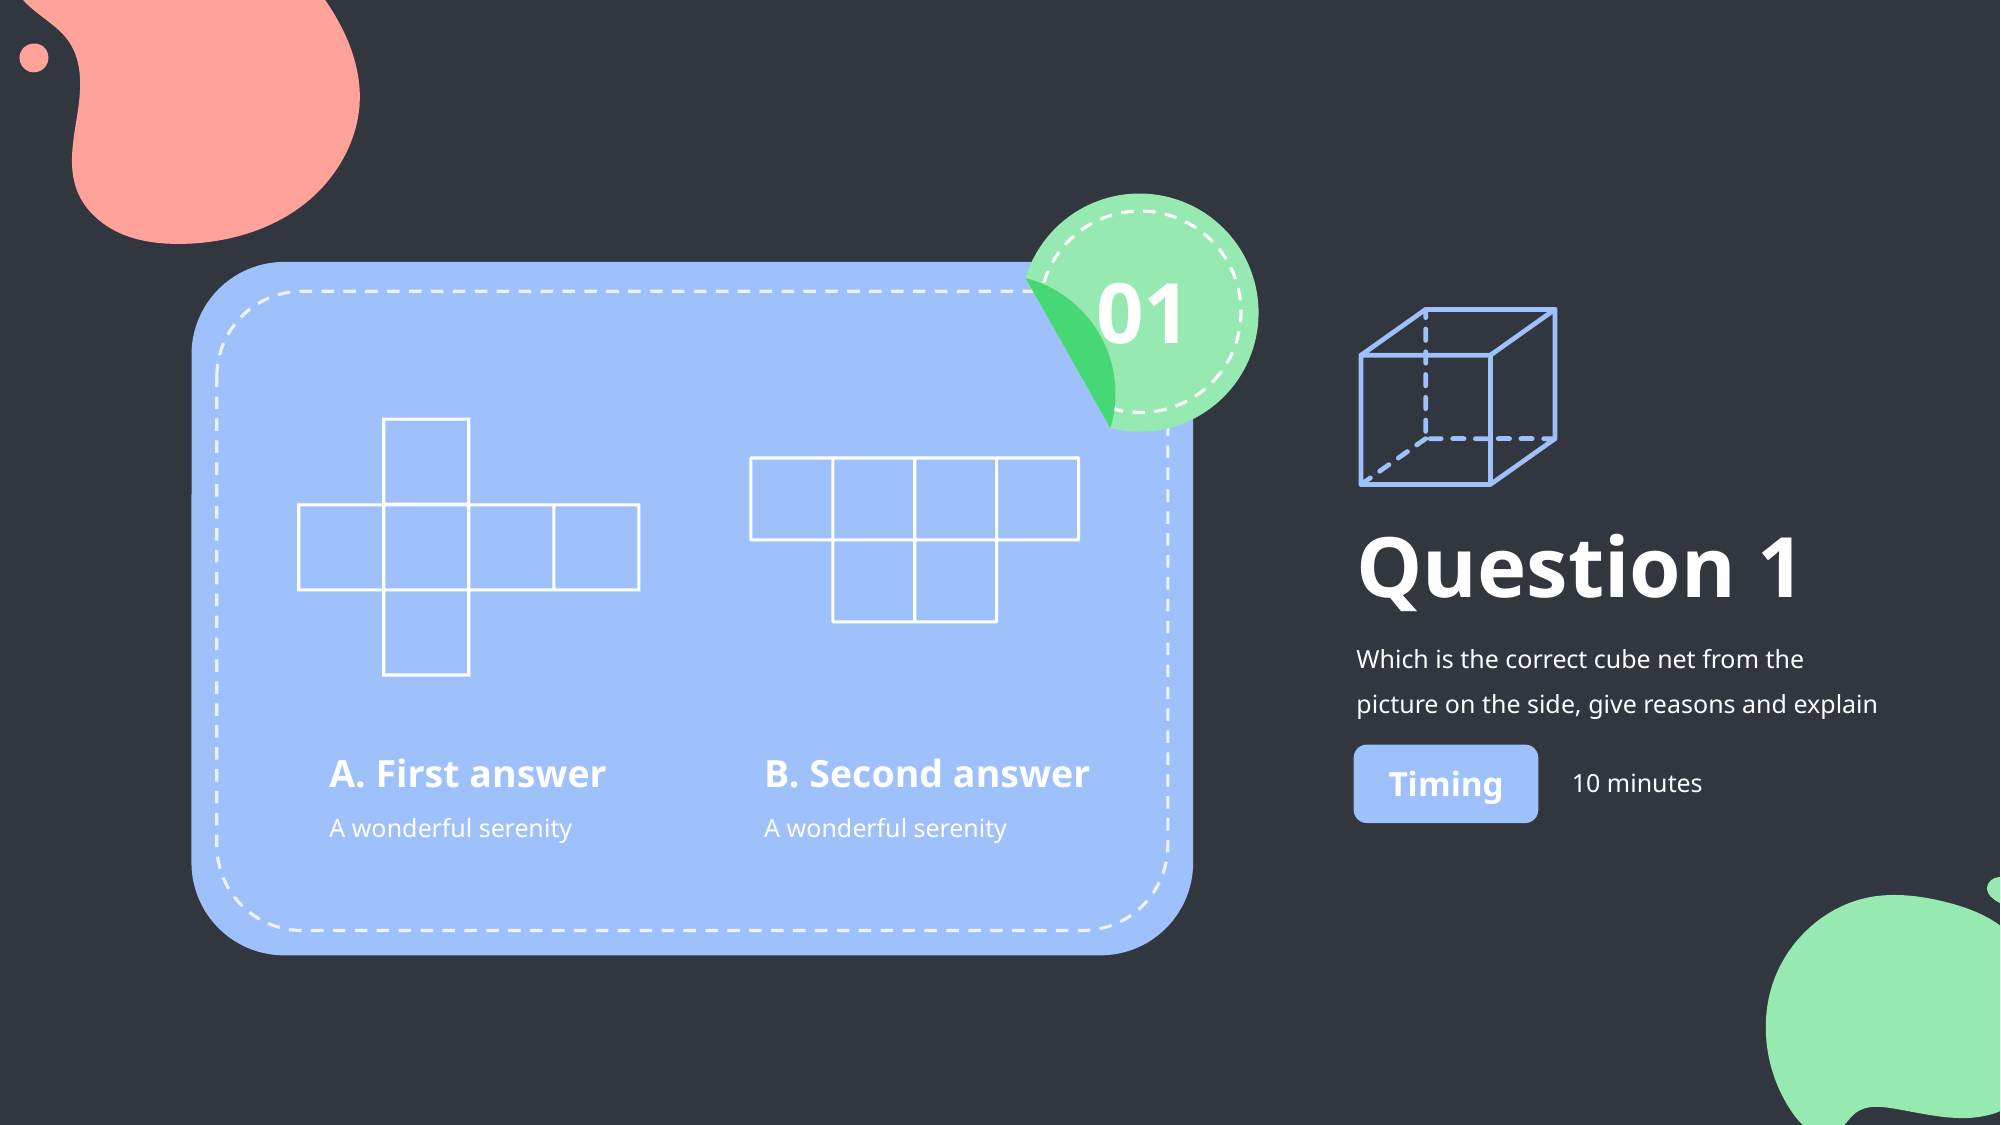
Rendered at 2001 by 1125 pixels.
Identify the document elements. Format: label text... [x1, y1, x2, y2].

text_box [215, 290, 1169, 932]
text_box Which is the correct cube net from the picture on the side, give reasons and explain [1341, 626, 1895, 726]
text_box [749, 456, 1081, 624]
list Question 1 [1341, 502, 1977, 626]
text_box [1358, 306, 1558, 487]
text_box [297, 417, 641, 677]
text_box 10 minutes [1557, 760, 1742, 805]
text_box [190, 260, 1195, 957]
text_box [990, 195, 1264, 419]
text_box A wonderful serenity [314, 803, 628, 851]
text_box A. First answer [314, 742, 628, 803]
text_box Timing [1362, 755, 1530, 810]
text_box A wonderful serenity [749, 803, 1063, 851]
text_box B. Second answer [749, 742, 1114, 803]
text_box [1352, 743, 1540, 825]
